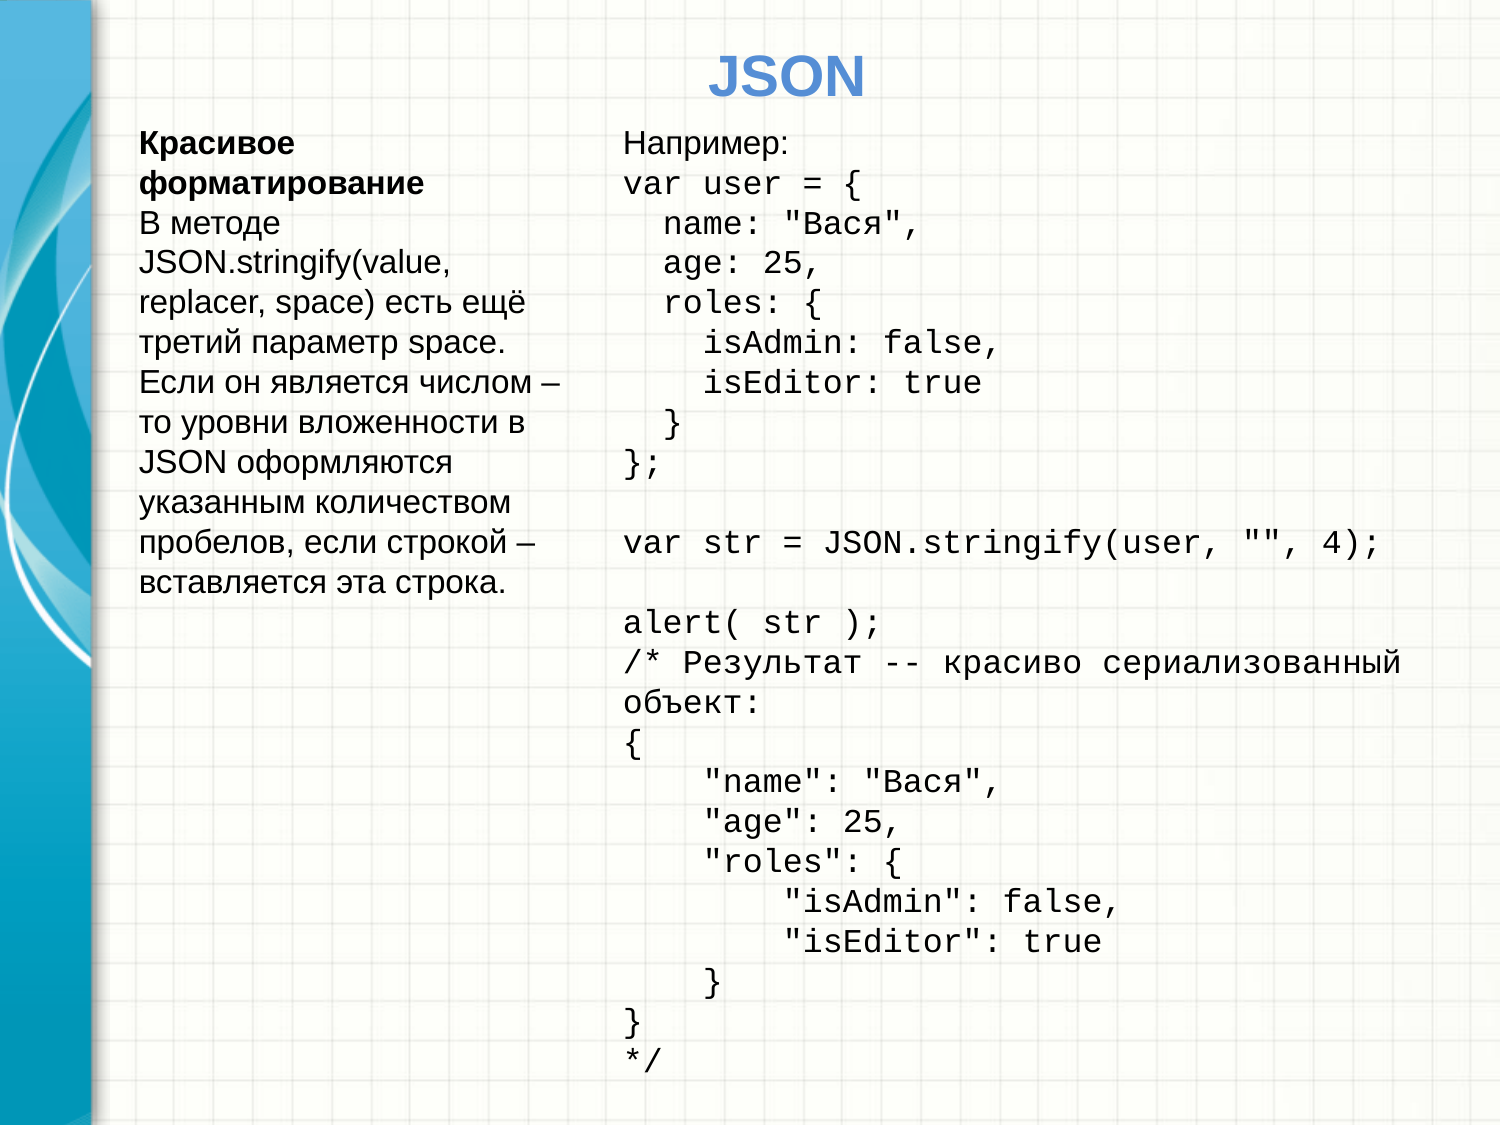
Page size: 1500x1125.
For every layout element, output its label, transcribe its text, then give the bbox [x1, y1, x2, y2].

text_box Красивое форматирование В методе JSON.stringify(value, replacer, space) есть ещё третий параметр space. Если он является числом – то уровни вложенности в JSON оформляются указанным количеством пробелов, если строкой – вставляется эта строка. [123, 113, 597, 608]
picture [0, 0, 1500, 1125]
list [123, 113, 608, 1059]
title JSON [125, 44, 1450, 102]
text_box Например: var user = { name: "Вася", age: 25, roles: { isAdmin: false, isEditor: true } }; var str = JSON.stringify(user, "", 4); alert( str ); /* Результат -- красиво сериализованный объект: { "name": "Вася", "age": 25, "roles": { "isAdmin": false, "isEditor": true } } */ [608, 113, 1471, 1087]
